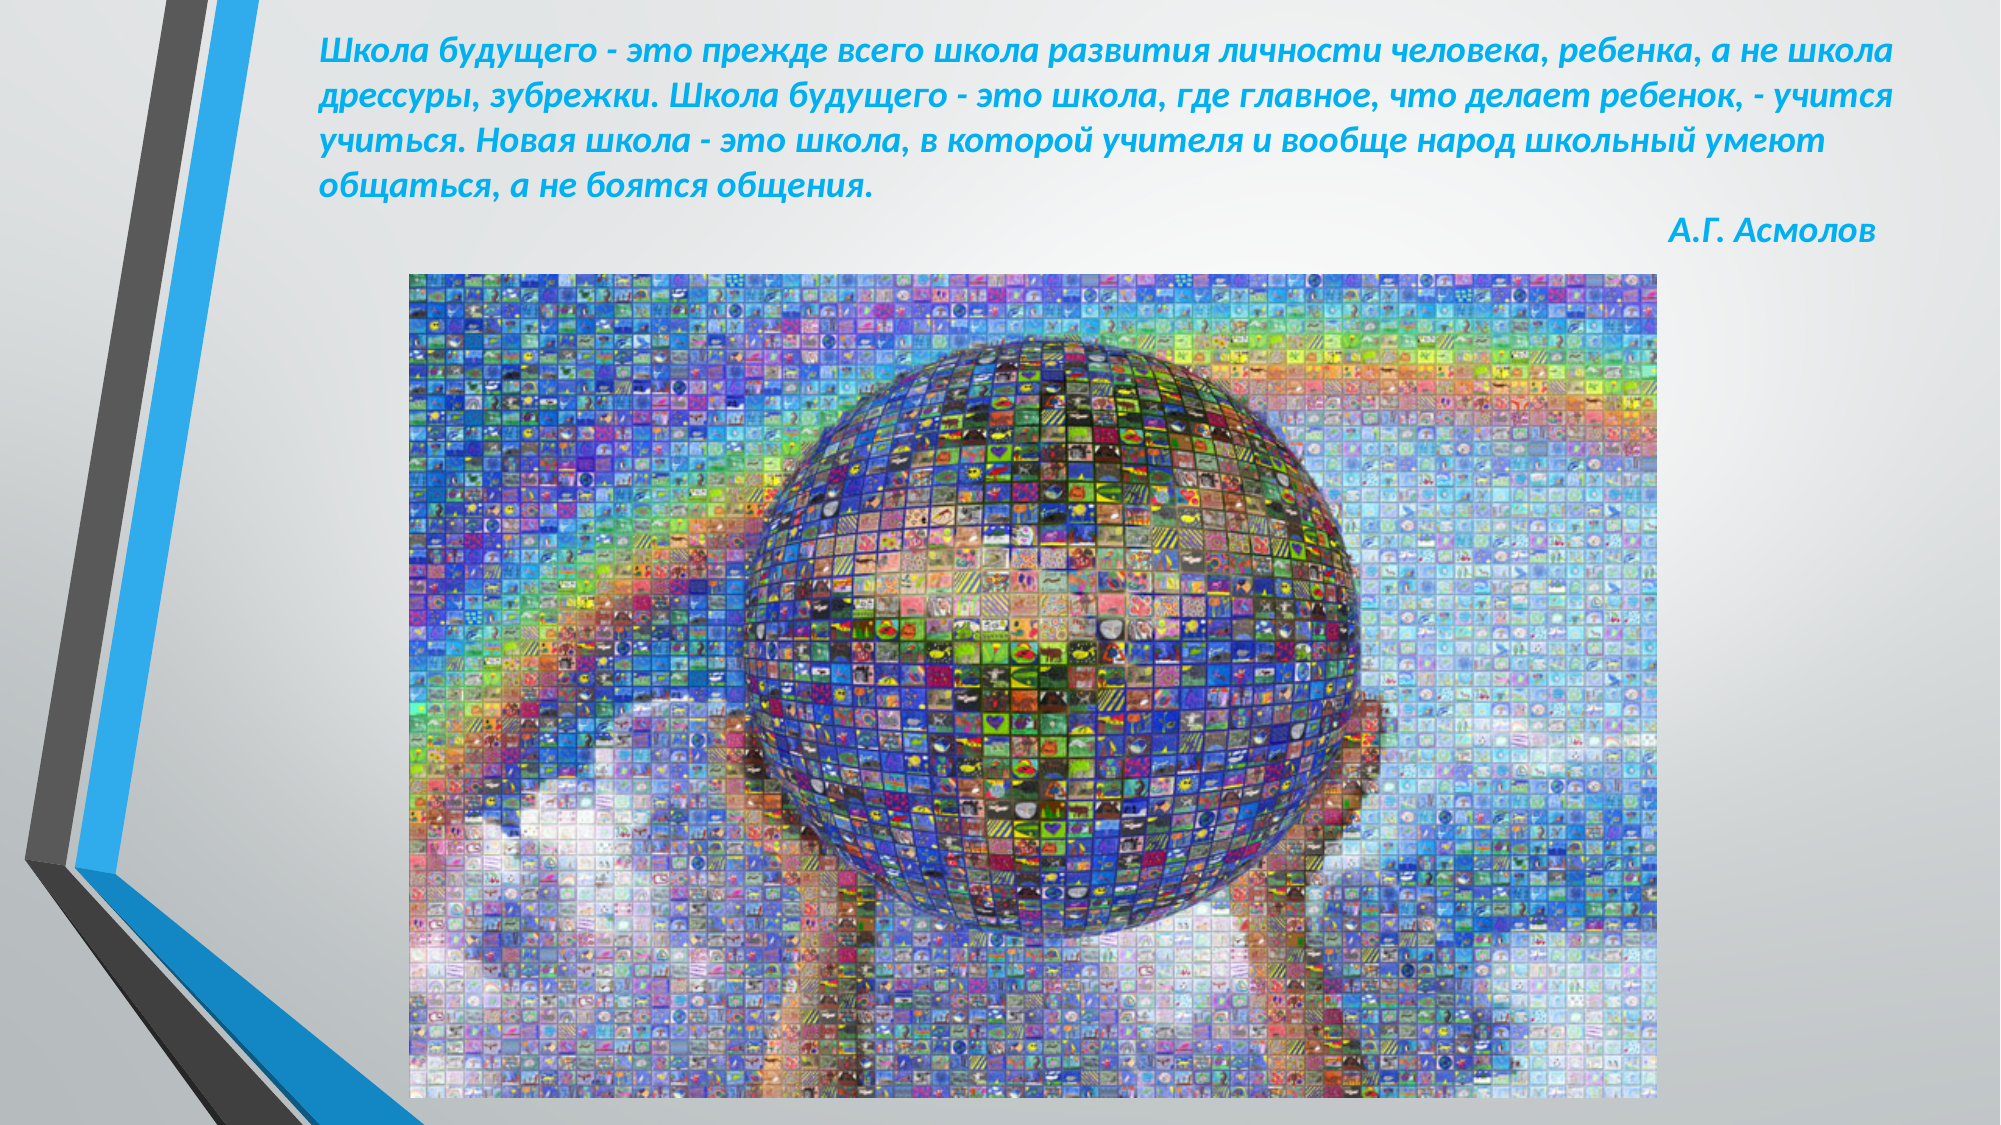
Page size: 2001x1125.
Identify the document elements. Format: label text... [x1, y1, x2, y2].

text_box Школа будущего - это прежде всего школа развития личности человека, ребенка, а не школа дрессуры, зубрежки. Школа будущего - это школа, где главное, что делает ребенок, - учится учиться. Новая школа - это школа, в которой учителя и вообще народ школьный умеют общаться, а не боятся общения. А.Г. Асмолов [304, 17, 1942, 258]
picture [408, 274, 1658, 1099]
